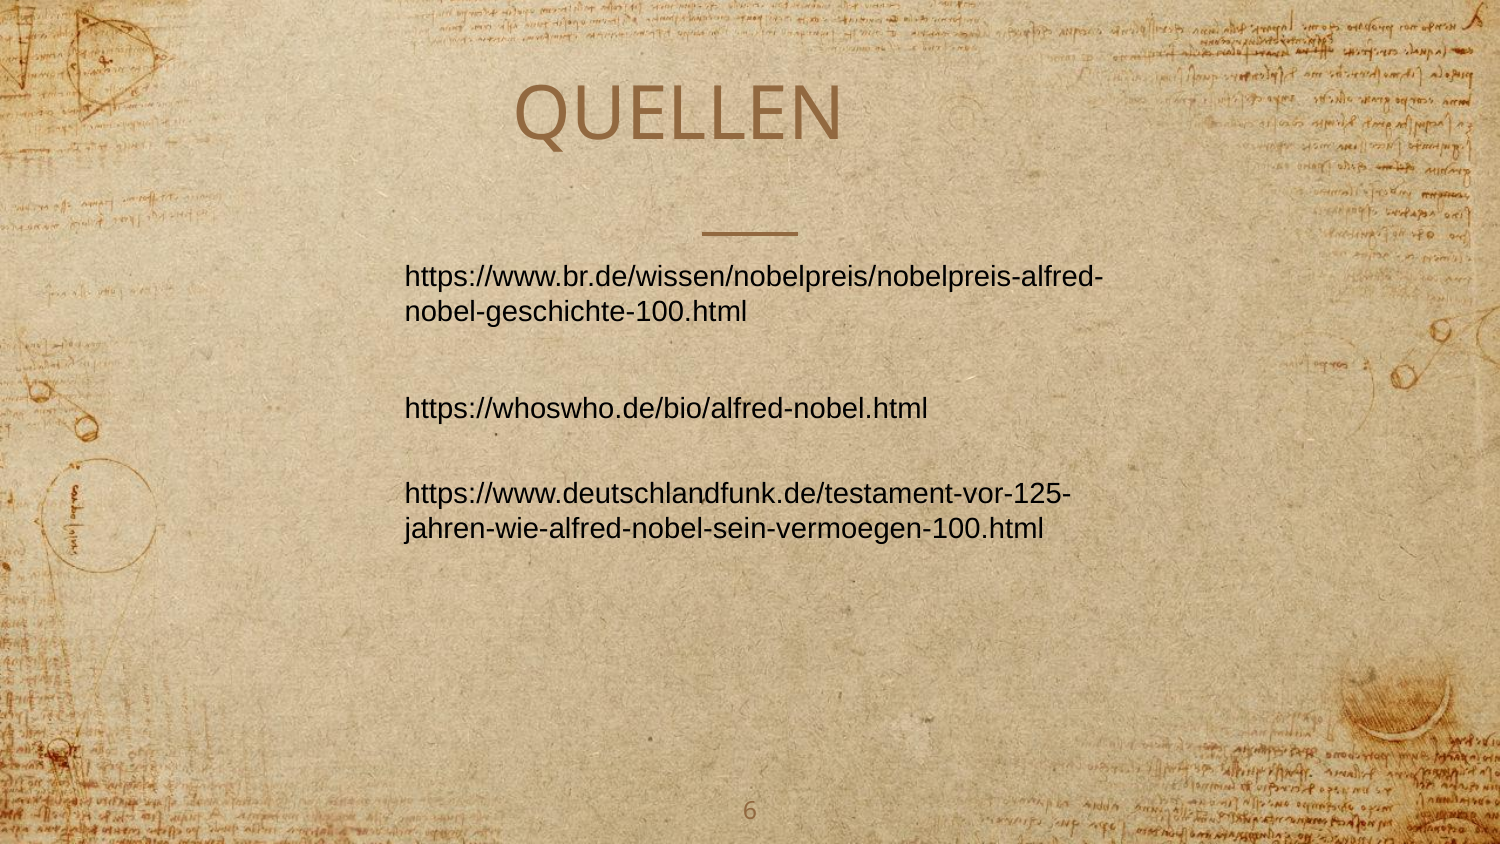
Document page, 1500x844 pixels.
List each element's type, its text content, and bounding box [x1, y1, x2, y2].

text_box https://www.br.de/wissen/nobelpreis/nobelpreis-alfred-nobel-geschichte-100.html [389, 250, 1140, 335]
slide_number 6 [705, 779, 795, 844]
text_box https://www.deutschlandfunk.de/testament-vor-125-jahren-wie-alfred-nobel-sein-vermoegen-100.html [389, 466, 1140, 552]
text_box https://whoswho.de/bio/alfred-nobel.html [389, 381, 1140, 432]
picture [0, 0, 1500, 844]
text_box QUELLEN [498, 56, 1249, 162]
